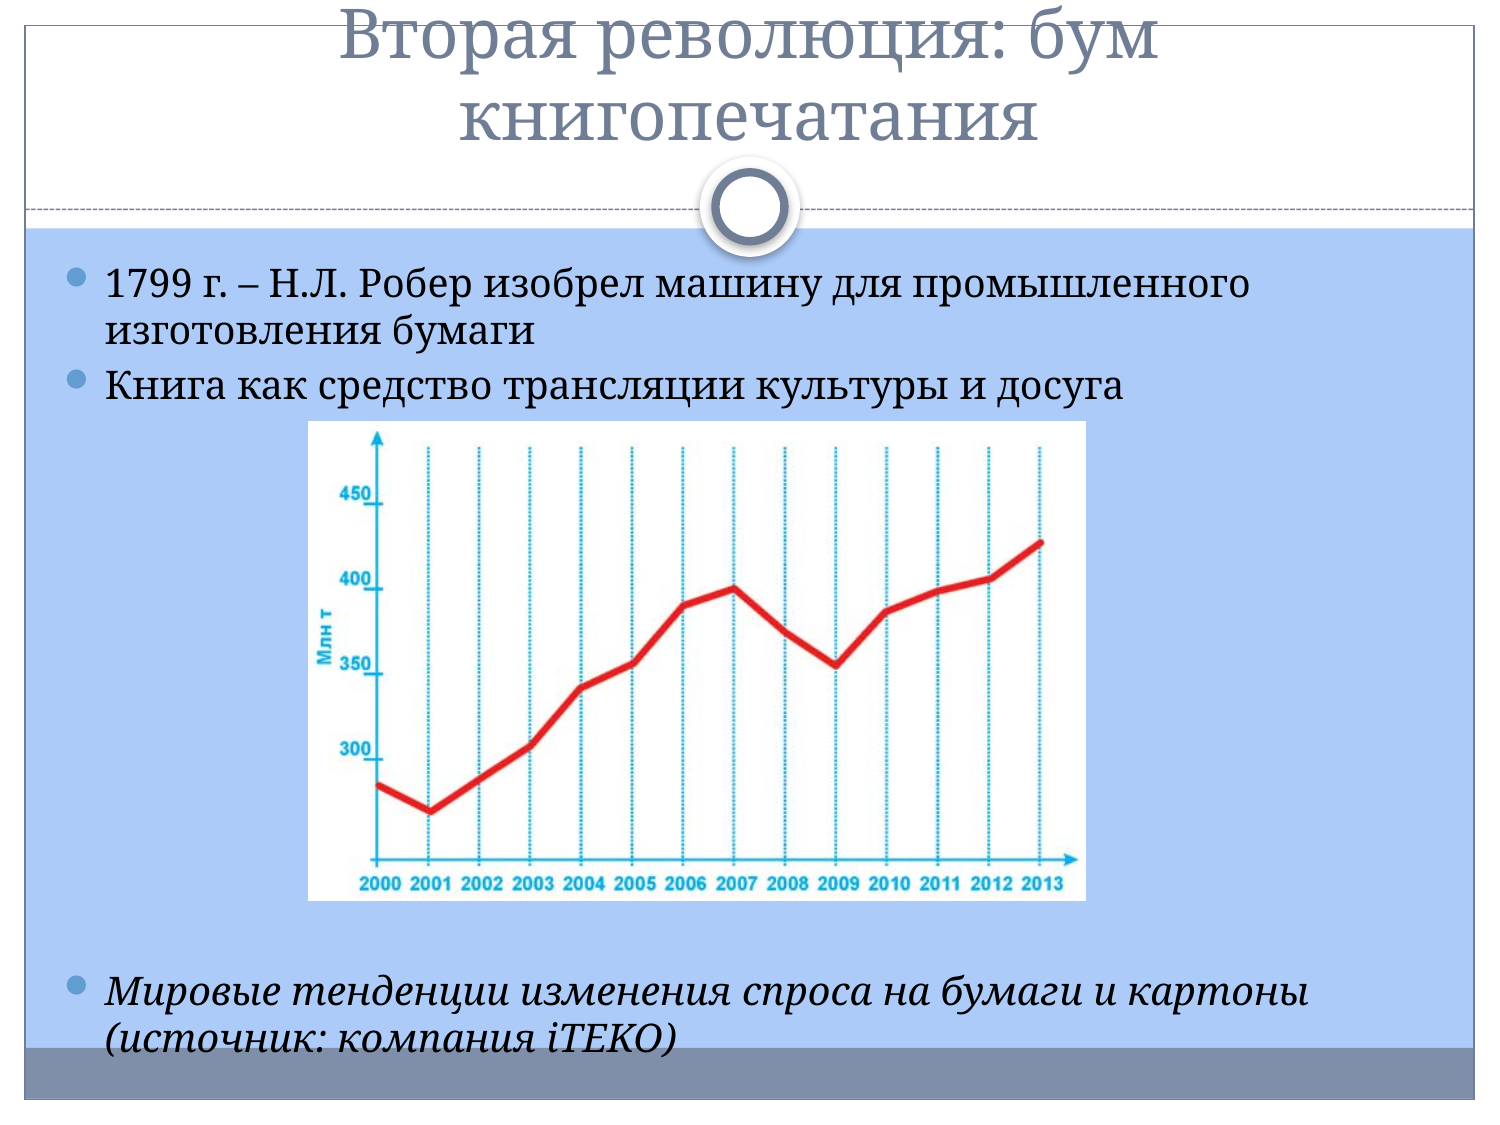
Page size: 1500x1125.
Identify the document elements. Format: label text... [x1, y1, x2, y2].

title Вторая революция: бум книгопечатания [49, 37, 1450, 162]
picture [308, 420, 1086, 901]
list 1799 г. – Н.Л. Робер изобрел машину для промышленного изготовления бумаги Книга как средство трансляции культуры и досуга Мировые тенденции изменения спроса на бумаги и картоны (источник: компания iTEKO) [49, 250, 1445, 1071]
